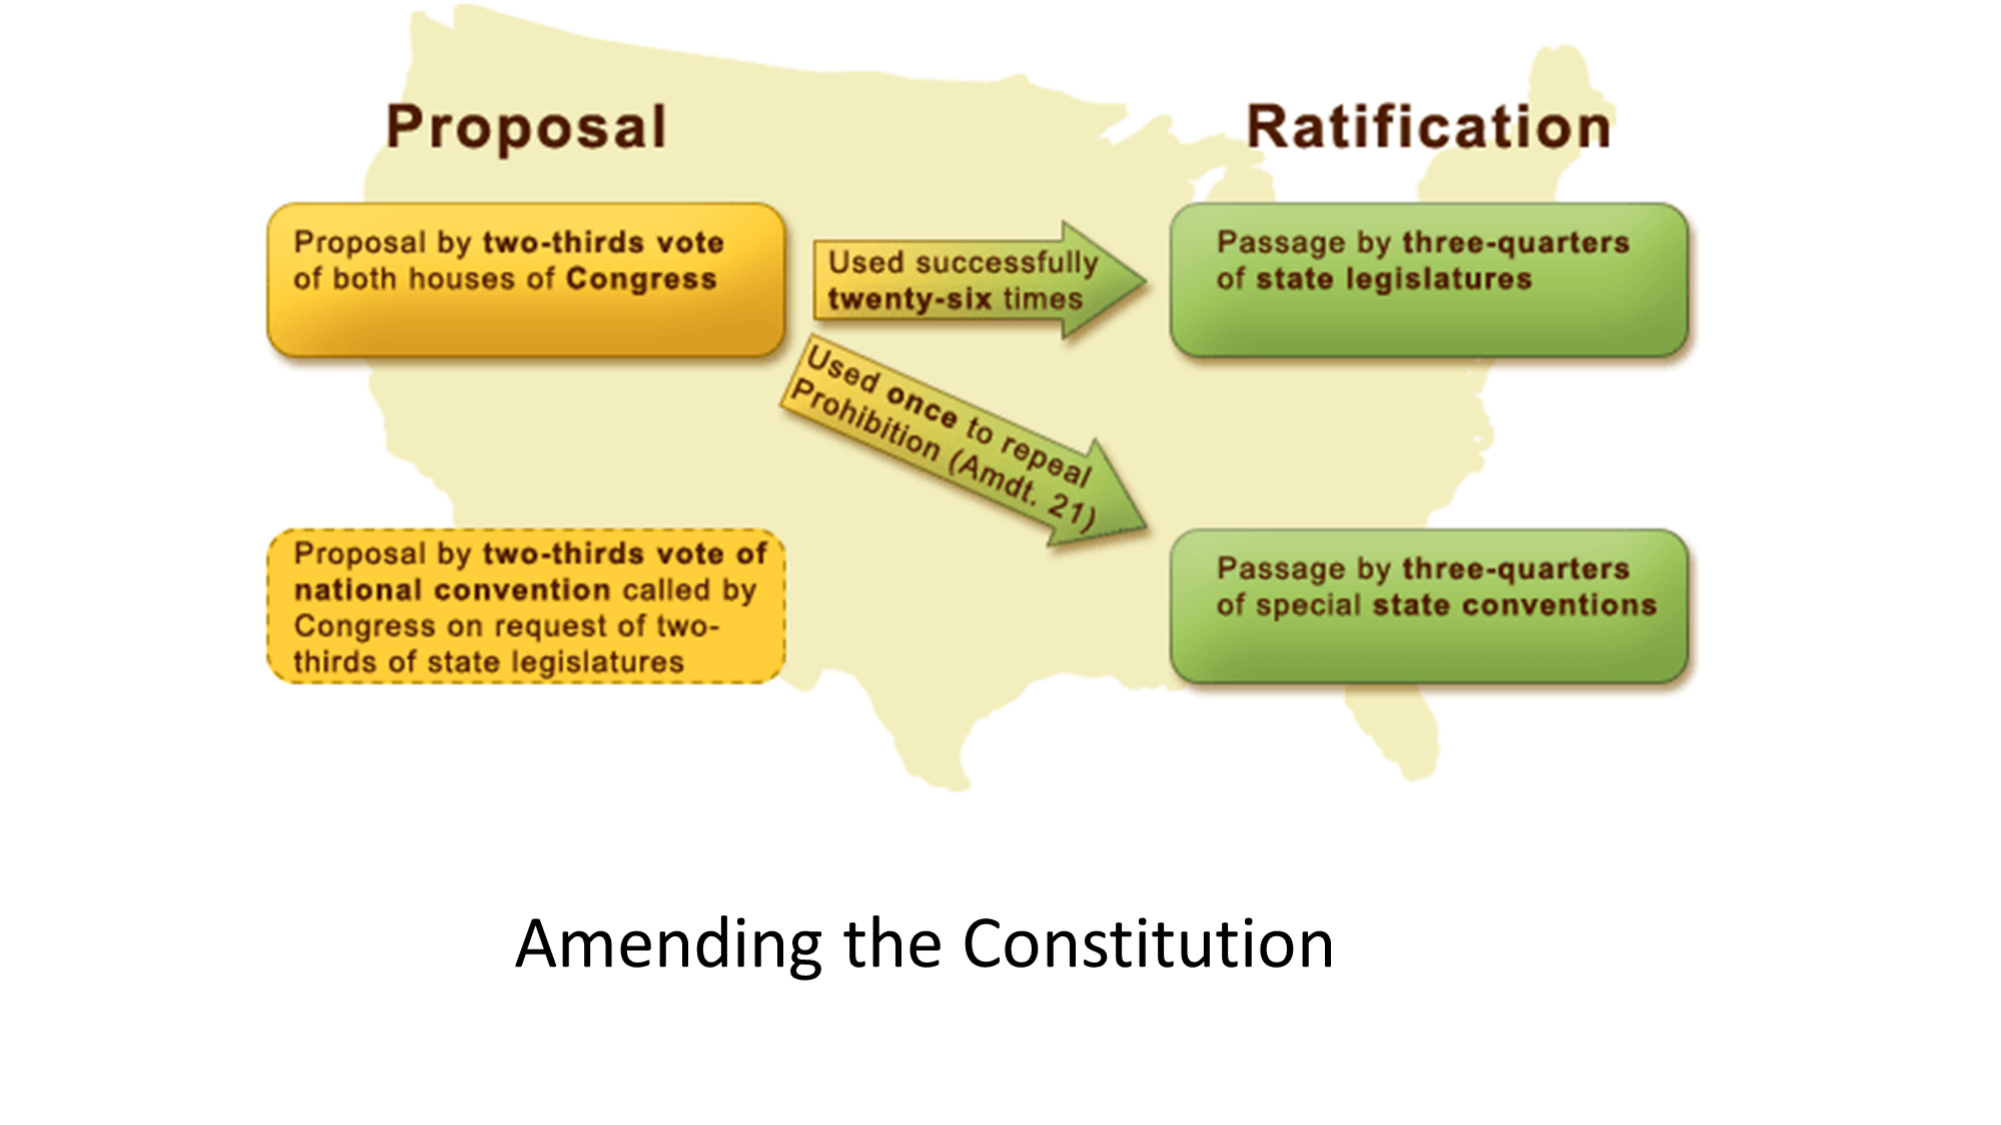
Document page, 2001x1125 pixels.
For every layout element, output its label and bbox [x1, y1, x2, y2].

picture [469, 873, 1381, 1032]
picture [264, 0, 1699, 798]
